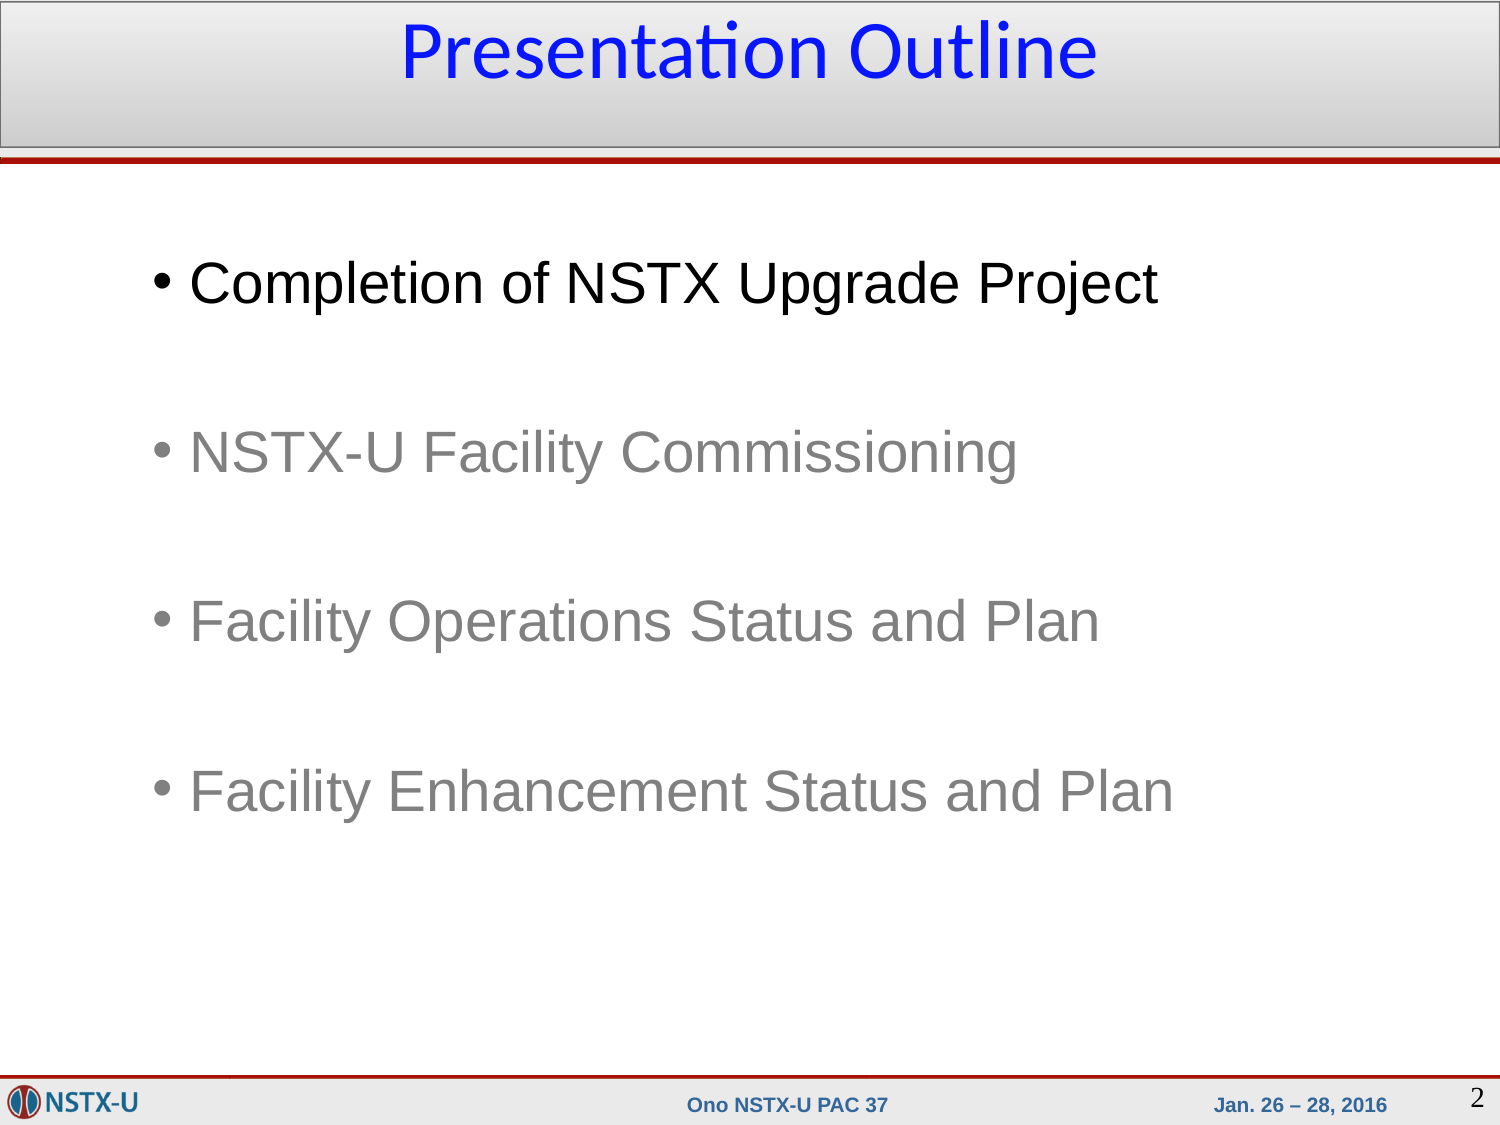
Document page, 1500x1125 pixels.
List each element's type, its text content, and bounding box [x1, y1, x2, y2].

picture [0, 1075, 1187, 1125]
slide_number 2 [1187, 1070, 1500, 1125]
text_box Presentation Outline [0, 1, 1500, 148]
list Completion of NSTX Upgrade Project NSTX-U Facility Commissioning Facility Operations Status and Plan Facility Enhancement Status and Plan [137, 237, 1363, 963]
picture [0, 148, 1500, 164]
